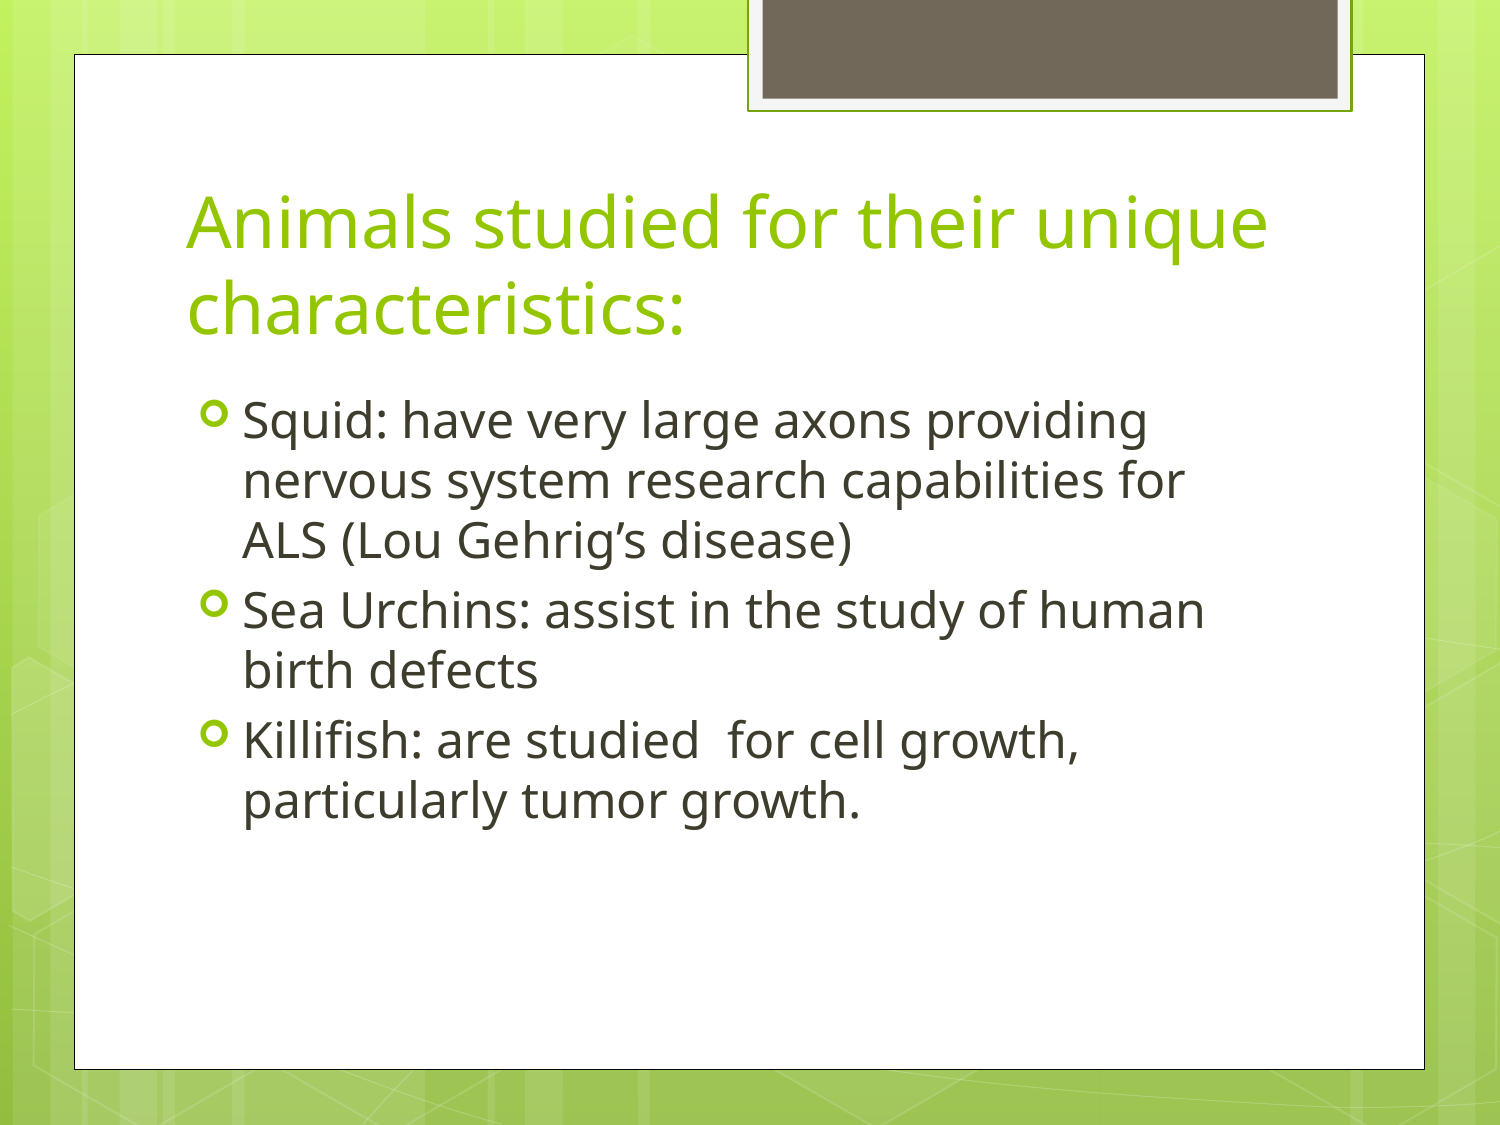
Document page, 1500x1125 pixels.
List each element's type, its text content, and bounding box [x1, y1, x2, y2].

list Squid: have very large axons providing nervous system research capabilities for ALS (Lou Gehrig’s disease) Sea Urchins: assist in the study of human birth defects Killifish: are studied for cell growth, particularly tumor growth. [171, 381, 1283, 957]
title Animals studied for their unique characteristics: [171, 168, 1324, 357]
